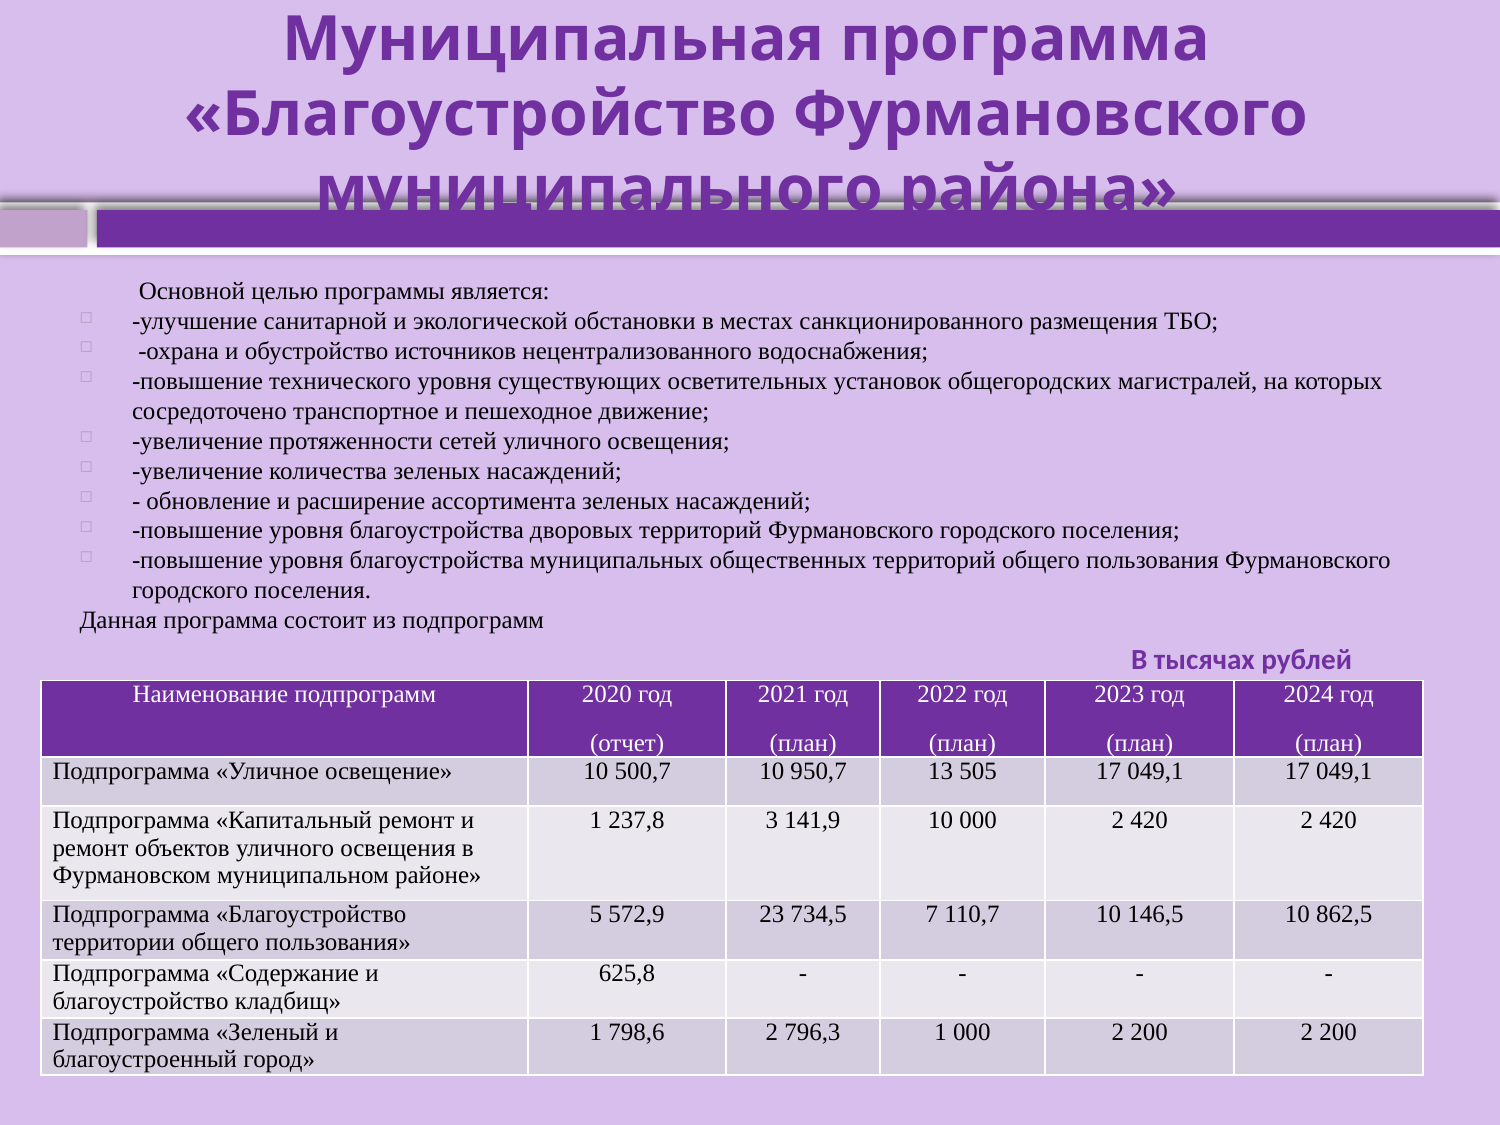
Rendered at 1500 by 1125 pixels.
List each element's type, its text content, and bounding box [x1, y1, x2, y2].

table_cell 10 500,7 [529, 758, 725, 805]
table_cell - [727, 961, 879, 1017]
table_cell 2 420 [1235, 807, 1422, 900]
table_cell 2 796,3 [727, 1019, 879, 1074]
table_cell 10 862,5 [1235, 901, 1422, 959]
table_cell - [1235, 961, 1422, 1017]
table_cell 1 798,6 [529, 1019, 725, 1074]
table_cell - [1046, 961, 1233, 1017]
table_cell 2 200 [1046, 1019, 1233, 1074]
table_cell 3 141,9 [727, 807, 879, 900]
title Муниципальная программа «Благоустройство Фурмановского муниципального района» [46, 70, 1447, 151]
table_header 2020 год (отчет) [529, 681, 725, 756]
table_cell - [881, 961, 1044, 1017]
table_cell 1 000 [881, 1019, 1044, 1074]
table_cell 2 420 [1046, 807, 1233, 900]
table_cell 17 049,1 [1046, 758, 1233, 805]
table_cell Подпрограмма «Содержание и благоустройство кладбищ» [42, 961, 527, 1017]
table_header 2023 год (план) [1046, 681, 1233, 756]
table_header 2022 год (план) [881, 681, 1044, 756]
table_cell 10 146,5 [1046, 901, 1233, 959]
table_cell 5 572,9 [529, 901, 725, 959]
text_box В тысячах рублей [1116, 633, 1457, 704]
table_cell 13 505 [881, 758, 1044, 805]
table_header 2024 год (план) [1235, 681, 1422, 756]
table_cell 2 200 [1235, 1019, 1422, 1074]
table_cell 7 110,7 [881, 901, 1044, 959]
table_header 2021 год (план) [727, 681, 879, 756]
table_cell 10 950,7 [727, 758, 879, 805]
table_cell Подпрограмма «Зеленый и благоустроенный город» [42, 1019, 527, 1074]
table_cell 17 049,1 [1235, 758, 1422, 805]
table_header Наименование подпрограмм [42, 681, 527, 756]
table_cell 1 237,8 [529, 807, 725, 900]
table_cell 10 000 [881, 807, 1044, 900]
table_cell Подпрограмма «Капитальный ремонт и ремонт объектов уличного освещения в Фурмановском муниципальном районе» [42, 807, 527, 900]
table_cell 625,8 [529, 961, 725, 1017]
list Основной целью программы является: -улучшение санитарной и экологической обстановки в местах санкционированного размещения ТБО; -охрана и обустройство источников нецентрализованного водоснабжения; -повышение технического уровня существующих осветительных установок общегородских магистралей, на которых сосредоточено транспортное и пешеходное движение; -увеличение протяженности сетей уличного освещения; -увеличение количества зеленых насаждений; - обновление и расширение ассортимента зеленых насаждений; -повышение уровня благоустройства дворовых территорий Фурмановского городского поселения; -повышение уровня благоустройства муниципальных общественных территорий общего пользования Фурмановского городского поселения. Данная программа состоит из подпрограмм [64, 267, 1460, 634]
table_cell Подпрограмма «Благоустройство территории общего пользования» [42, 901, 527, 959]
table_cell 23 734,5 [727, 901, 879, 959]
table_cell Подпрограмма «Уличное освещение» [42, 758, 527, 805]
